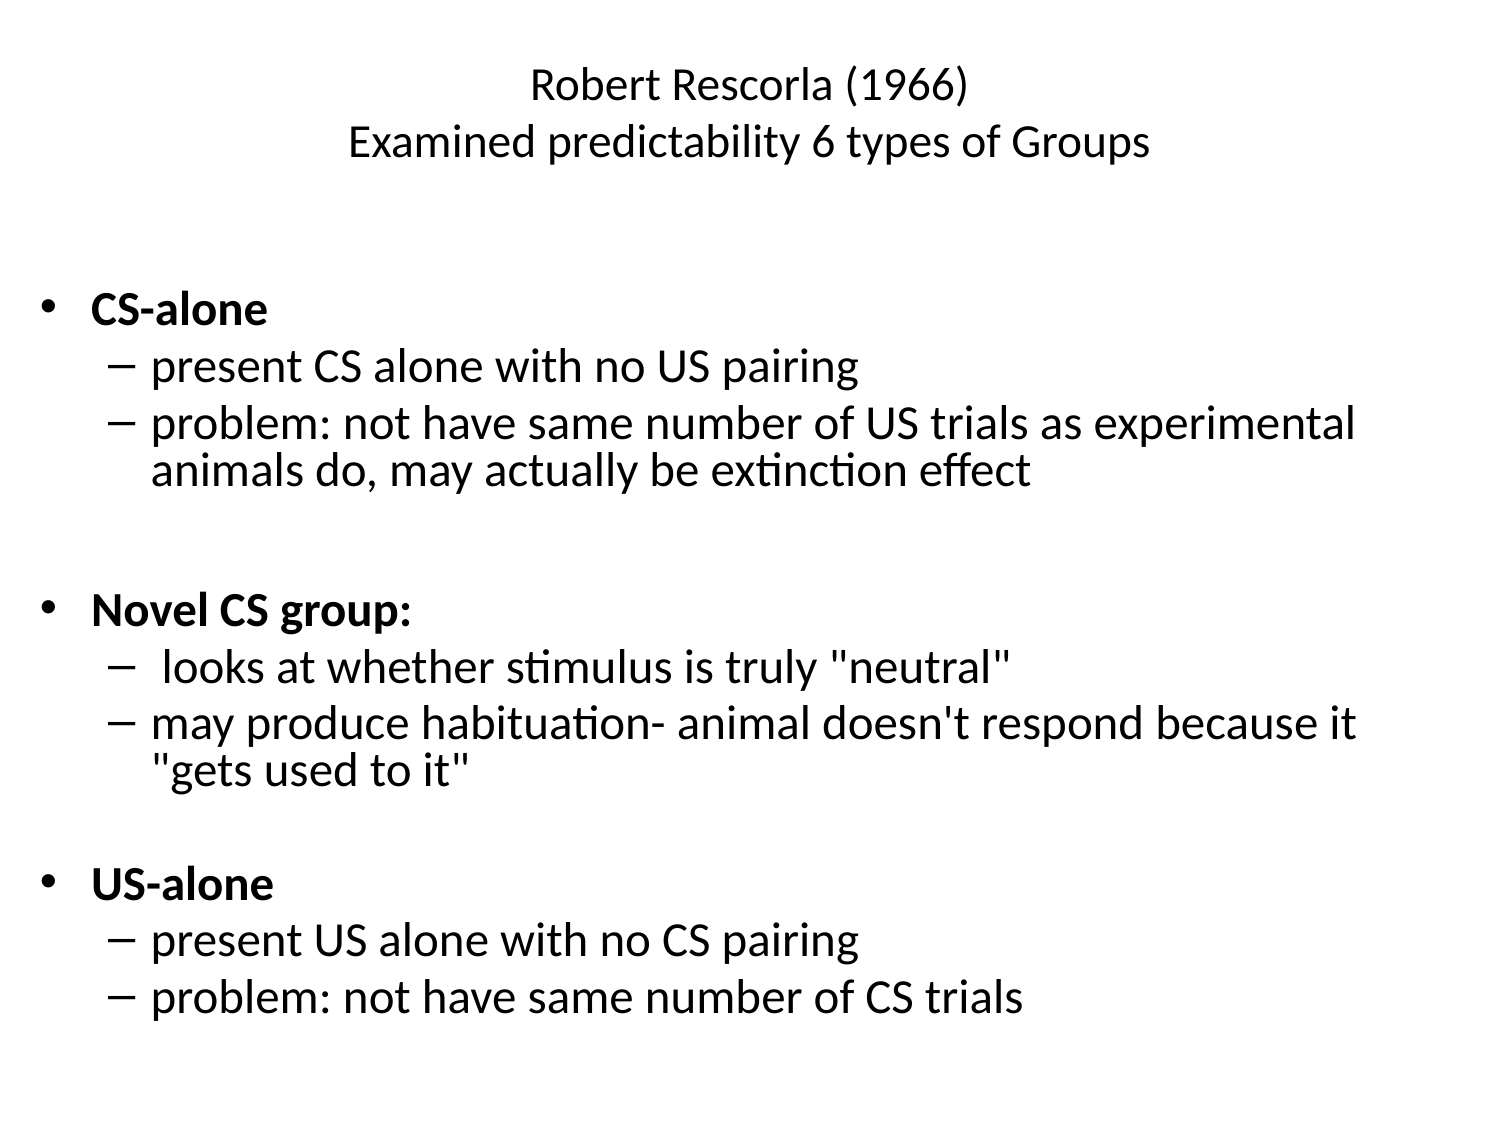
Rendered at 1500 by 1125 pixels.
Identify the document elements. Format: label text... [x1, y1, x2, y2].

title Robert Rescorla (1966) Examined predictability 6 types of Groups [75, 45, 1425, 175]
list CS-alone present CS alone with no US pairing problem: not have same number of US trials as experimental animals do, may actually be extinction effect Novel CS group: looks at whether stimulus is truly "neutral" may produce habituation- animal doesn't respond because it "gets used to it" US-alone present US alone with no CS pairing problem: not have same number of CS trials [24, 212, 1425, 1038]
